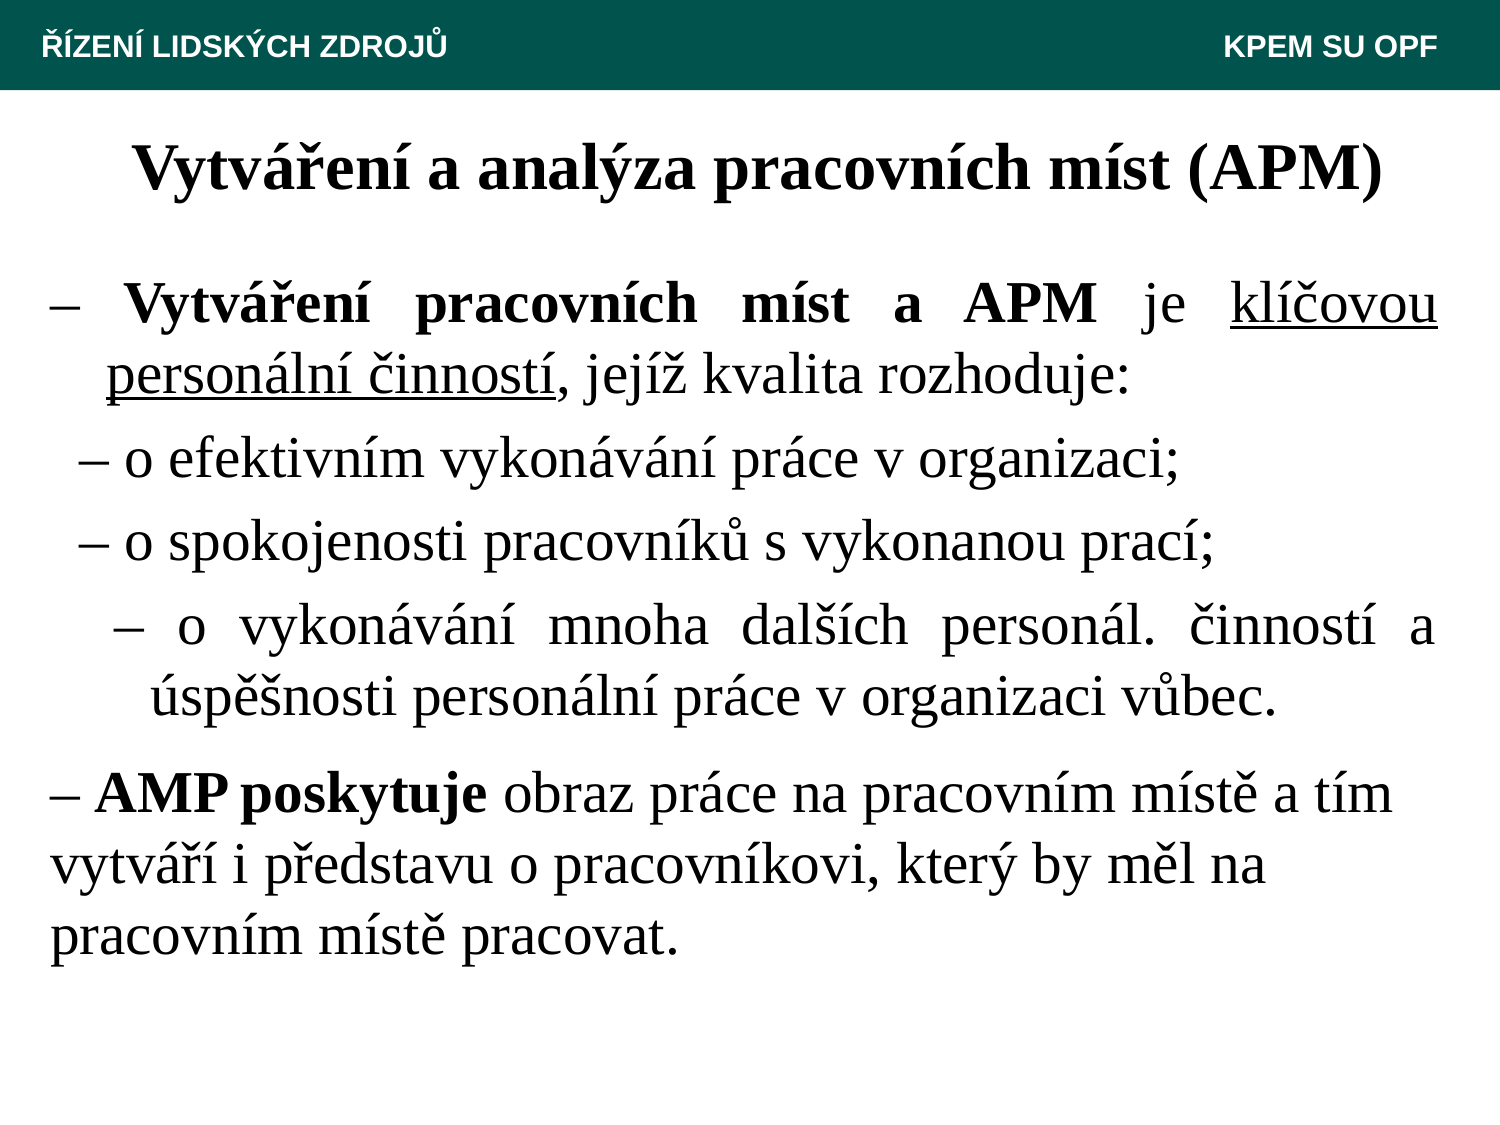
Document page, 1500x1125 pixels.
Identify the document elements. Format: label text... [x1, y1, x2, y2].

text_box ŘÍZENÍ LIDSKÝCH ZDROJŮ KPEM SU OPF [0, 0, 1500, 92]
list – Vytváření pracovních míst a APM je klíčovou personální činností, jejíž kvalita rozhoduje: – o efektivním vykonávání práce v organizaci; – o spokojenosti pracovníků s vykonanou prací; – o vykonávání mnoha dalších personál. činností a úspěšnosti personální práce v organizaci vůbec. – AMP poskytuje obraz práce na pracovním místě a tím vytváří i představu o pracovníkovi, který by měl na pracovním místě pracovat. [34, 255, 1454, 1091]
title Vytváření a analýza pracovních míst (APM) [58, 105, 1459, 221]
